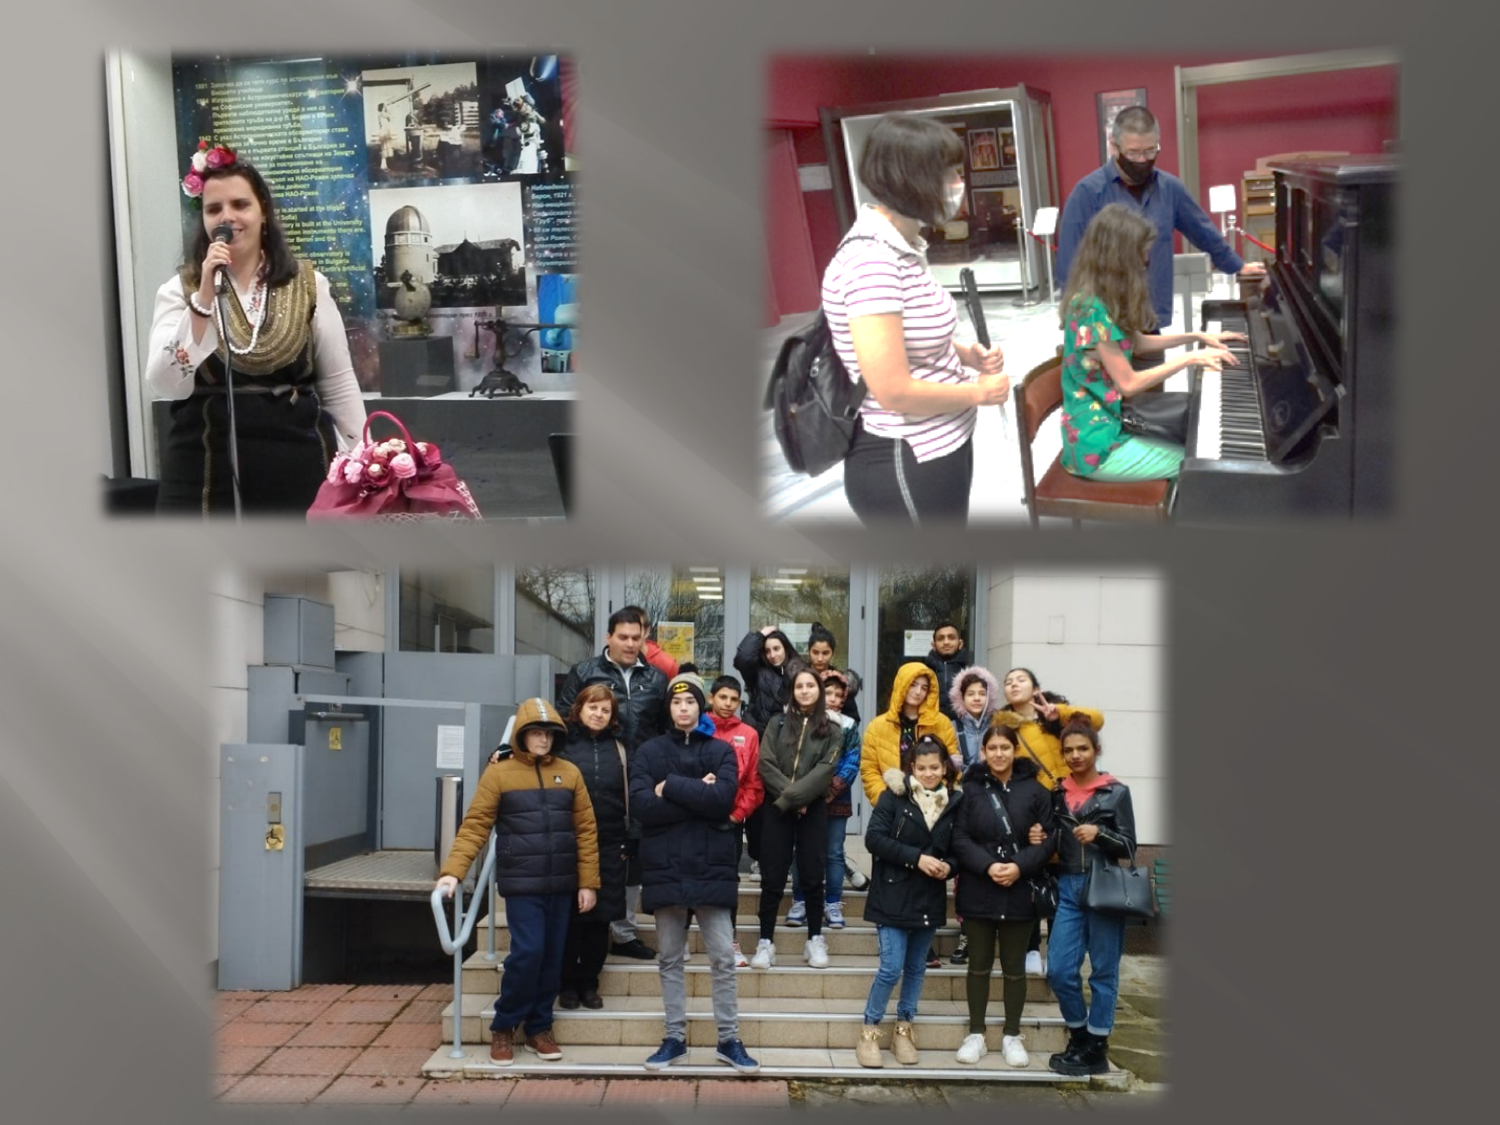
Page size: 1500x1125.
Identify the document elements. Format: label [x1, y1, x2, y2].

list [749, 37, 1412, 534]
picture [199, 555, 1177, 1119]
picture [87, 37, 590, 534]
